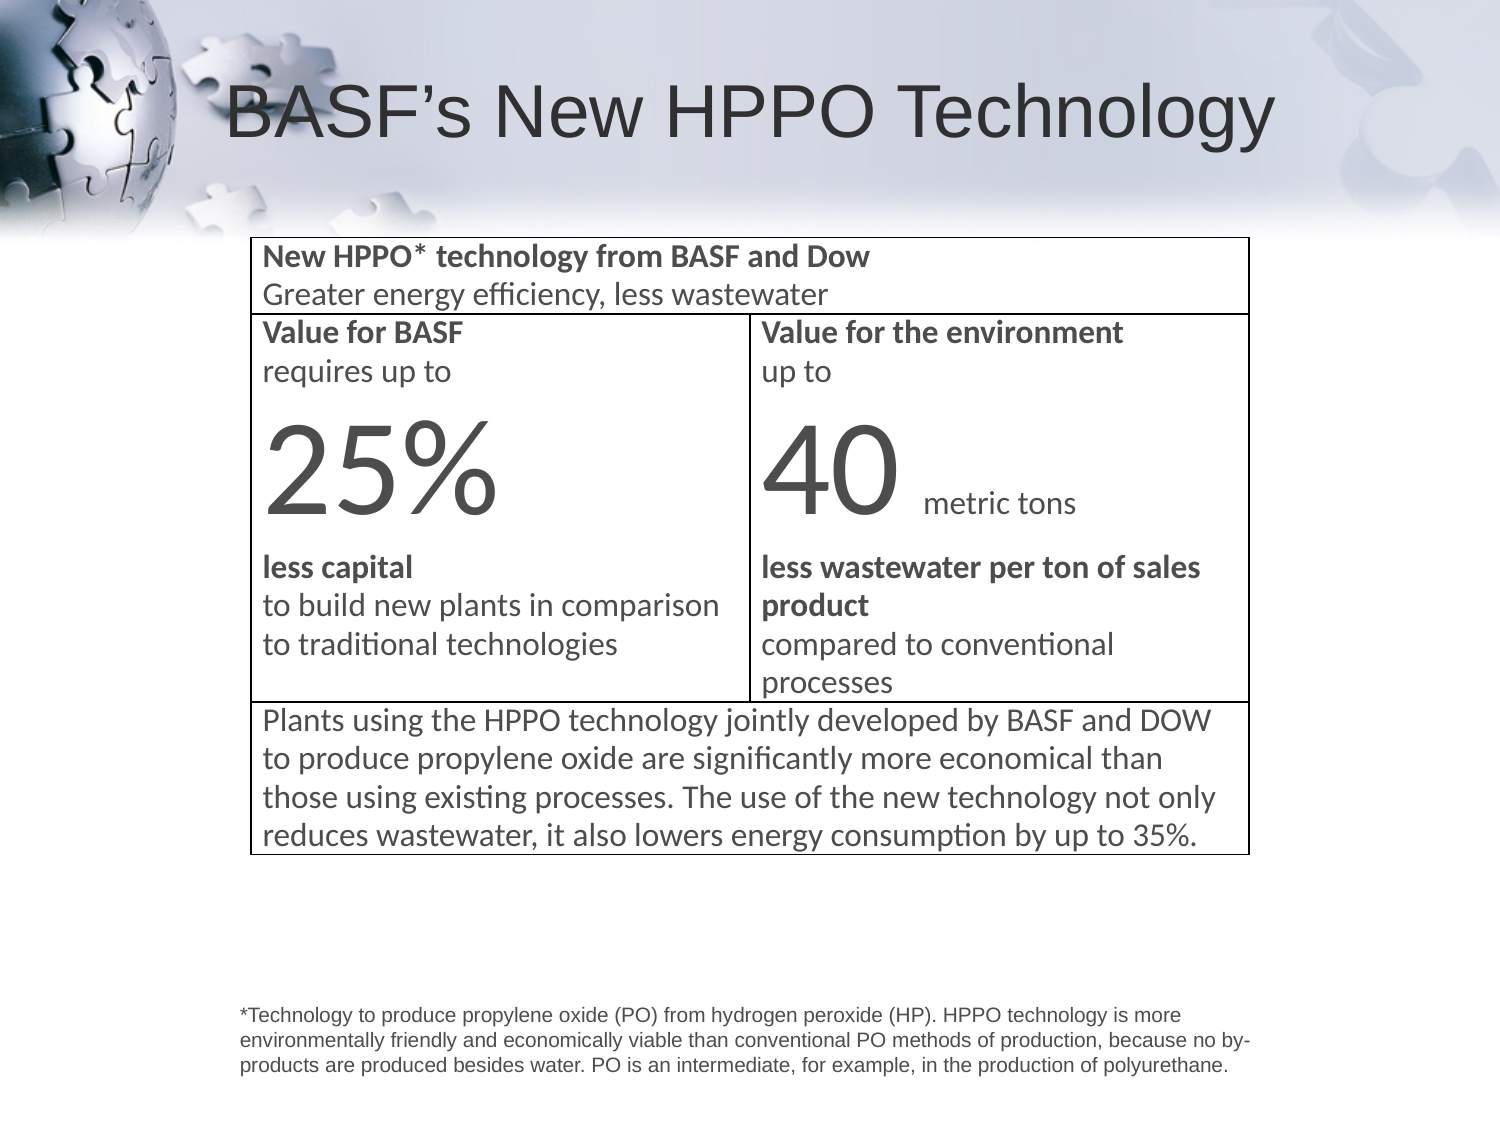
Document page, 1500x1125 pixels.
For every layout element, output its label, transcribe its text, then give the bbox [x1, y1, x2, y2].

text_box *Technology to produce propylene oxide (PO) from hydrogen peroxide (HP). HPPO technology is more environmentally friendly and economically viable than conventional PO methods of production, because no by-products are produced besides water. PO is an intermediate, for example, in the production of polyurethane. [224, 994, 1275, 1084]
table_cell Plants using the HPPO technology jointly developed by BASF and DOW to produce propylene oxide are significantly more economical than those using existing processes. The use of the new technology not only reduces wastewater, it also lowers energy consumption by up to 35%. [252, 703, 1248, 854]
table_header New HPPO* technology from BASF and Dow Greater energy efficiency, less wastewater [252, 238, 1248, 313]
table_cell Value for the environment up to 40 metric tons less wastewater per ton of sales product compared to conventional processes [751, 315, 1248, 701]
picture [0, 0, 1500, 1125]
table_cell Value for BASF requires up to 25% less capital to build new plants in comparison to traditional technologies [252, 315, 749, 701]
title BASF’s New HPPO Technology [160, 65, 1342, 150]
